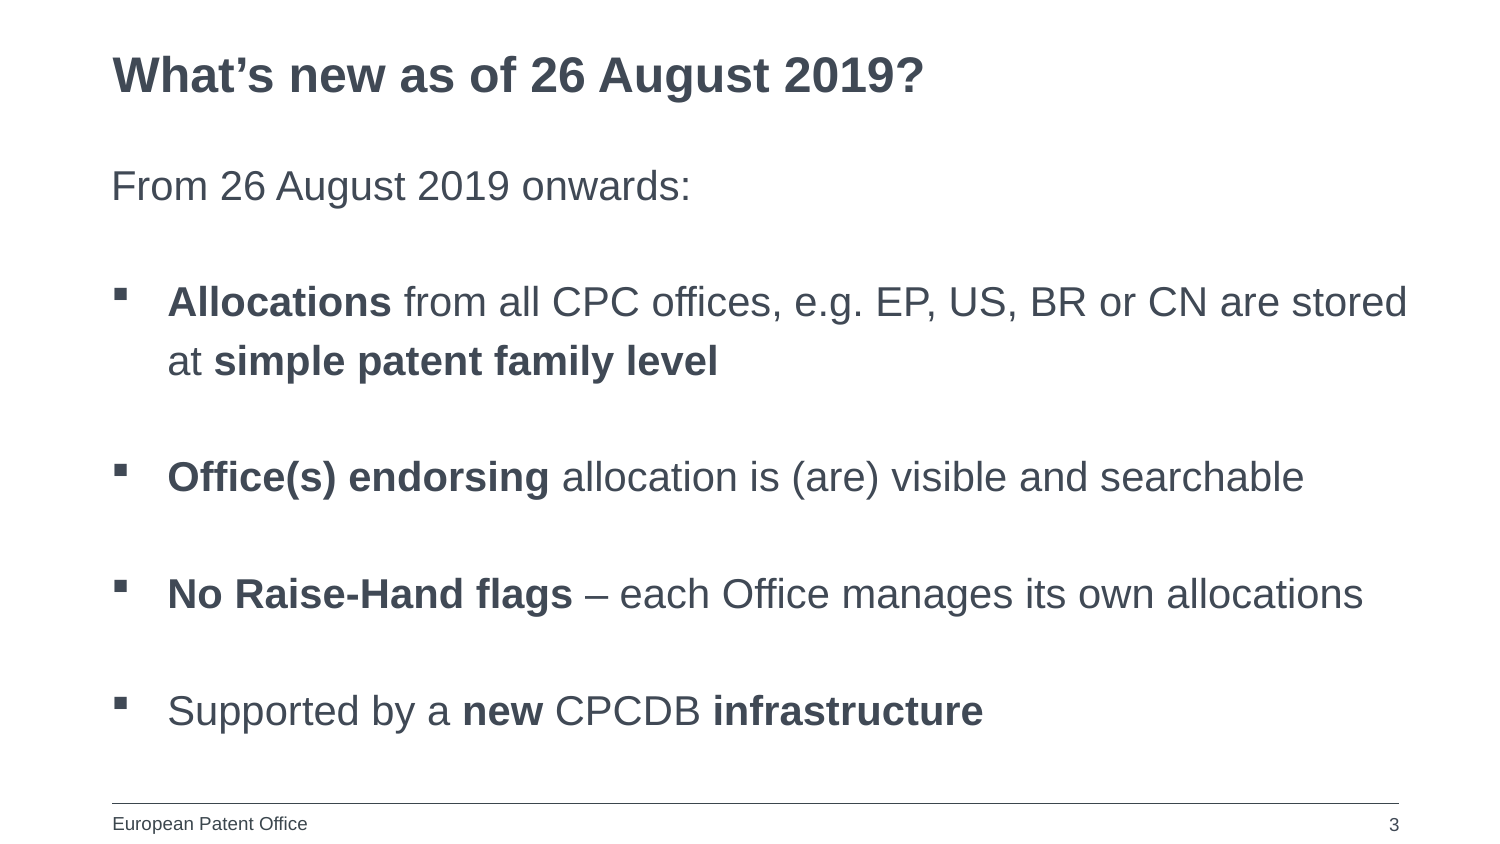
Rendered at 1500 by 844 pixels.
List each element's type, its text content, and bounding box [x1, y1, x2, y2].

slide_number 3 [1049, 812, 1400, 840]
list From 26 August 2019 onwards: Allocations from all CPC offices, e.g. EP, US, BR or CN are stored at simple patent family level Office(s) endorsing allocation is (are) visible and searchable No Raise-Hand flags – each Office manages its own allocations Supported by a new CPCDB infrastructure [111, 150, 1436, 776]
title What’s new as of 26 August 2019? [112, 44, 1400, 111]
